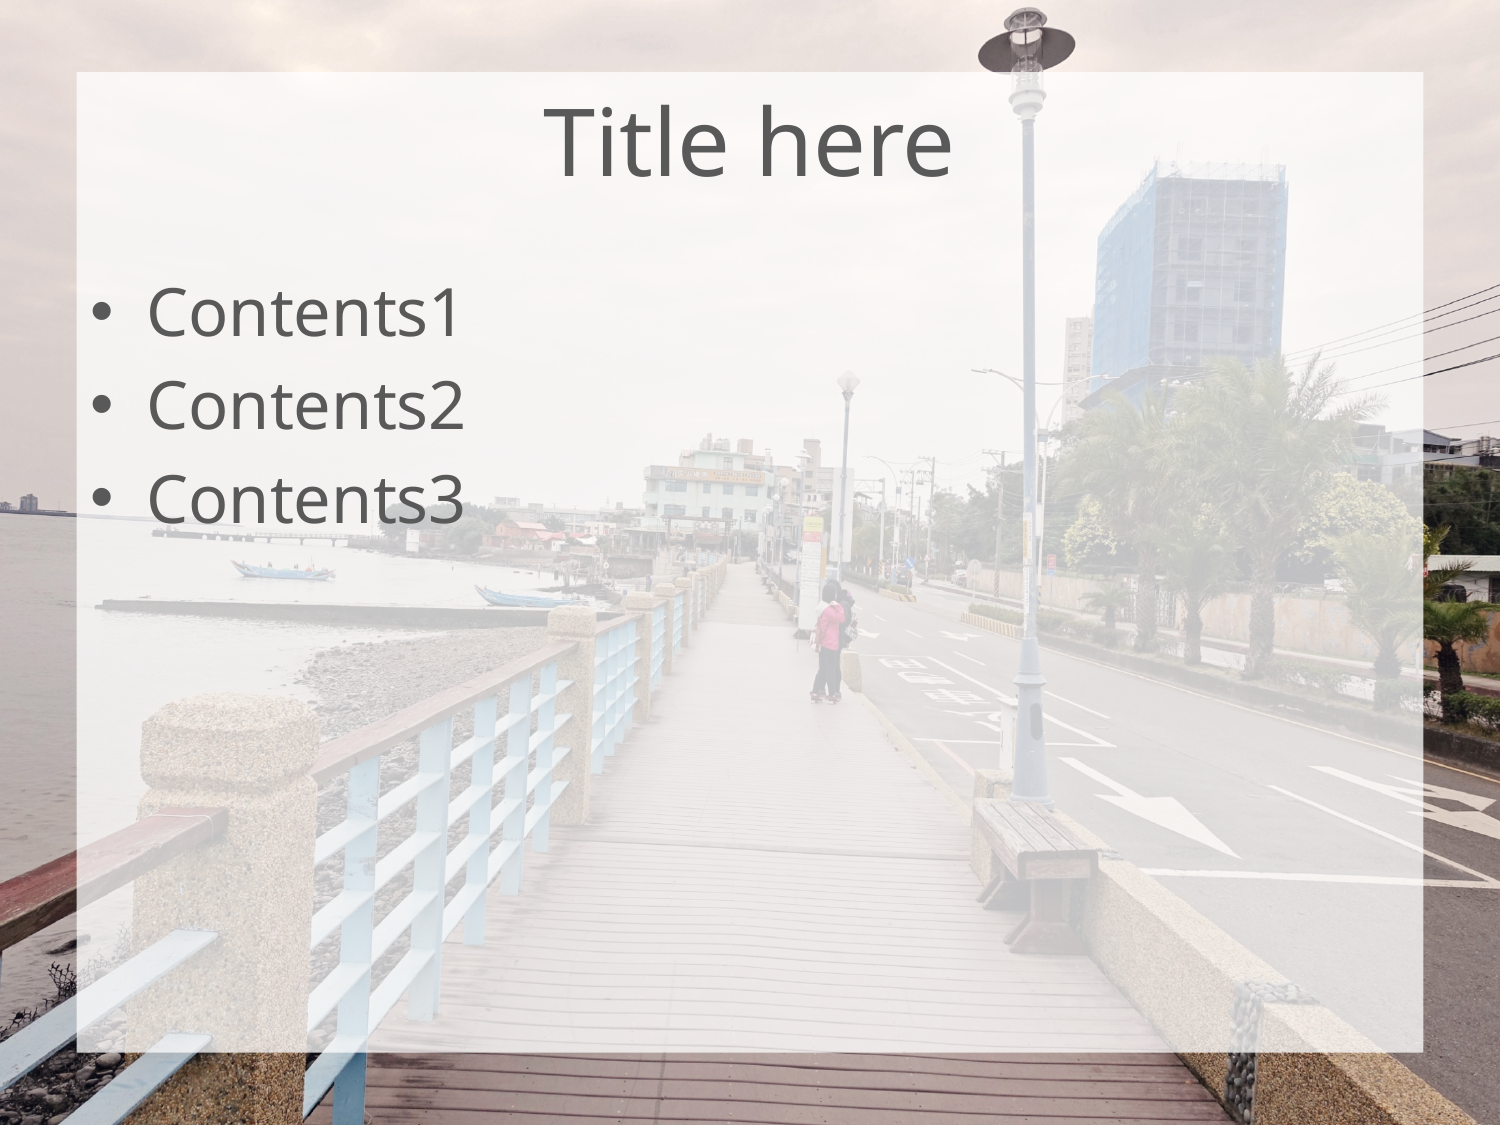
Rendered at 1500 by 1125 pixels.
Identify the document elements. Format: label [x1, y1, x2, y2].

text_box [0, 0, 1500, 1125]
